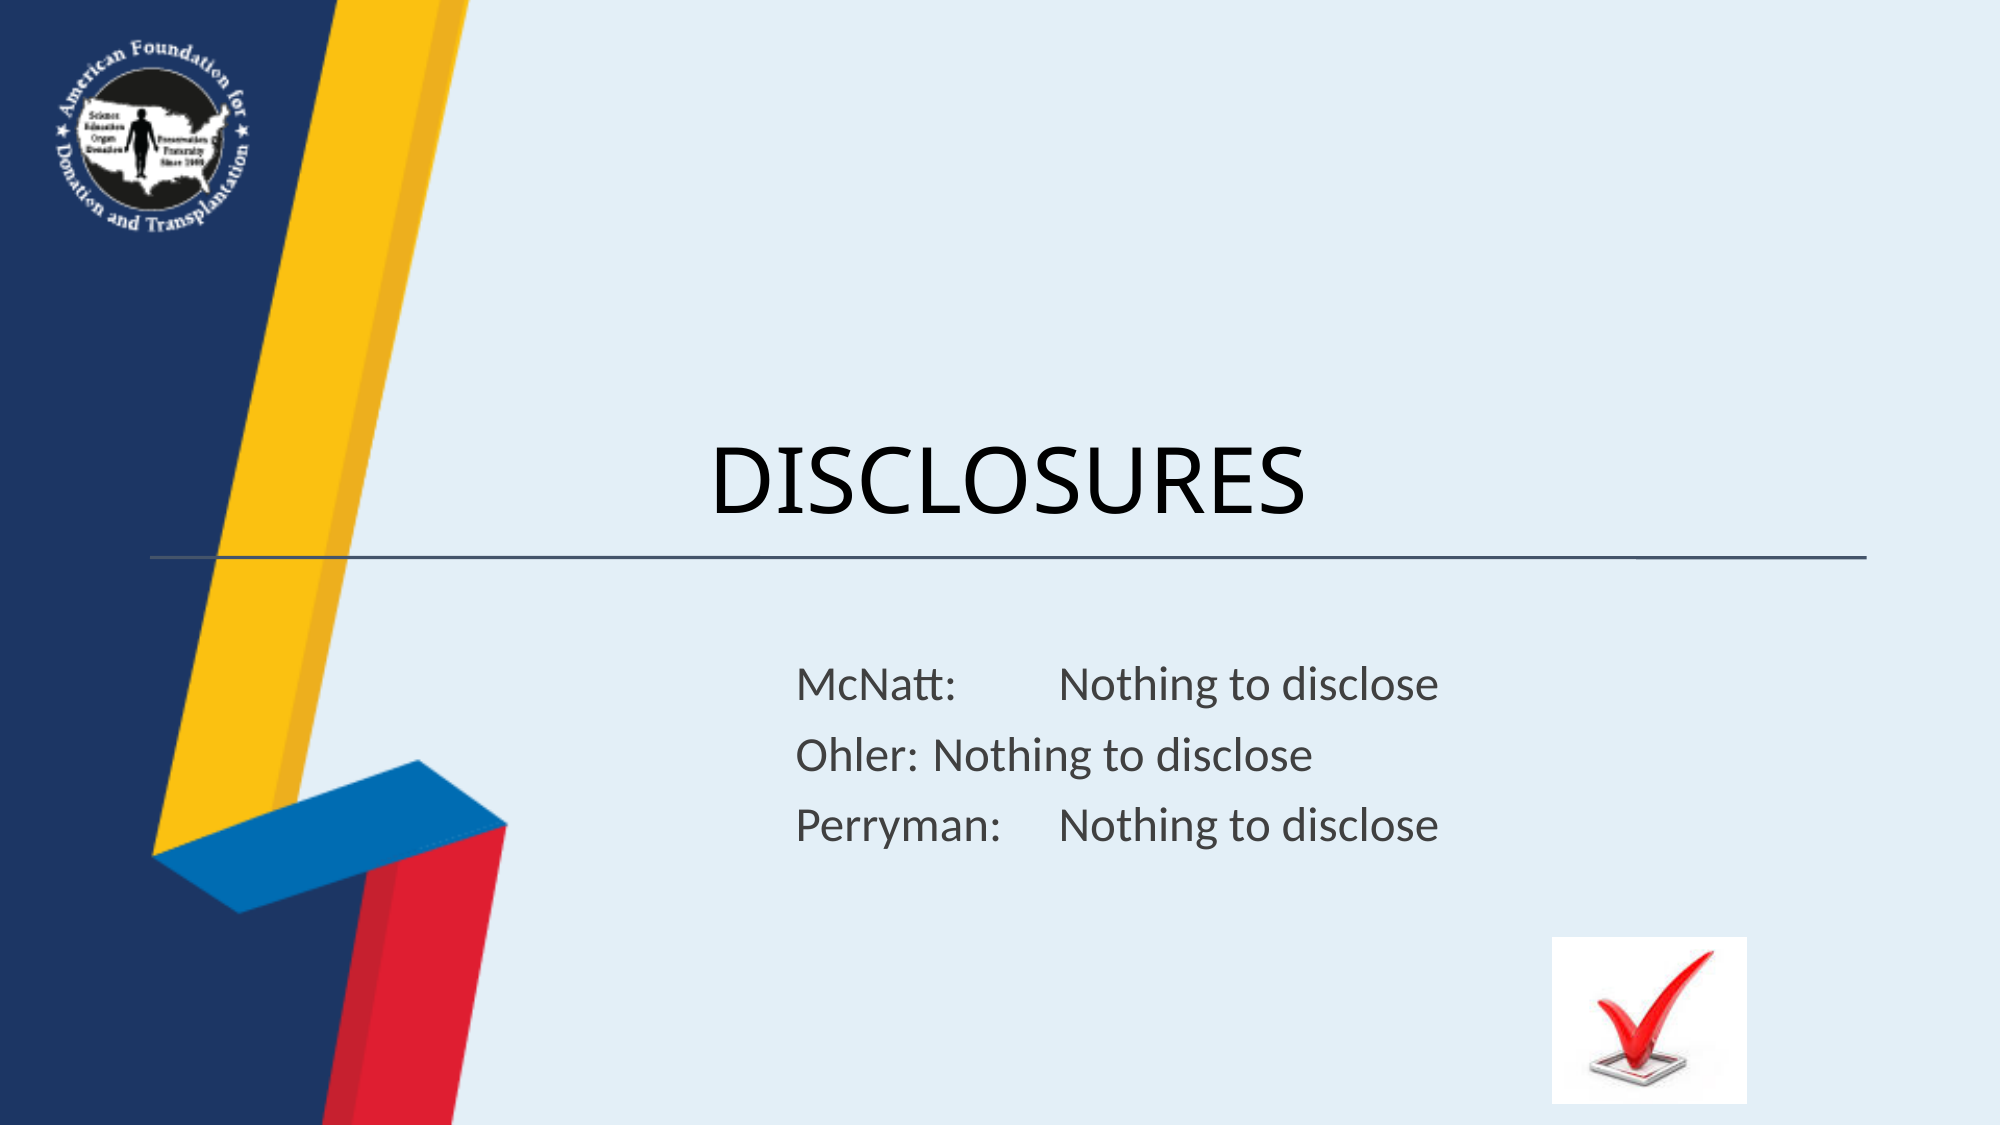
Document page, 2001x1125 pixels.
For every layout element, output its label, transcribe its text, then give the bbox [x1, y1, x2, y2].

subtitle McNatt: Nothing to disclose Ohler: Nothing to disclose Perryman: Nothing to disclose [780, 575, 1550, 863]
picture [0, 0, 2000, 1125]
title Disclosures [150, 224, 1867, 542]
